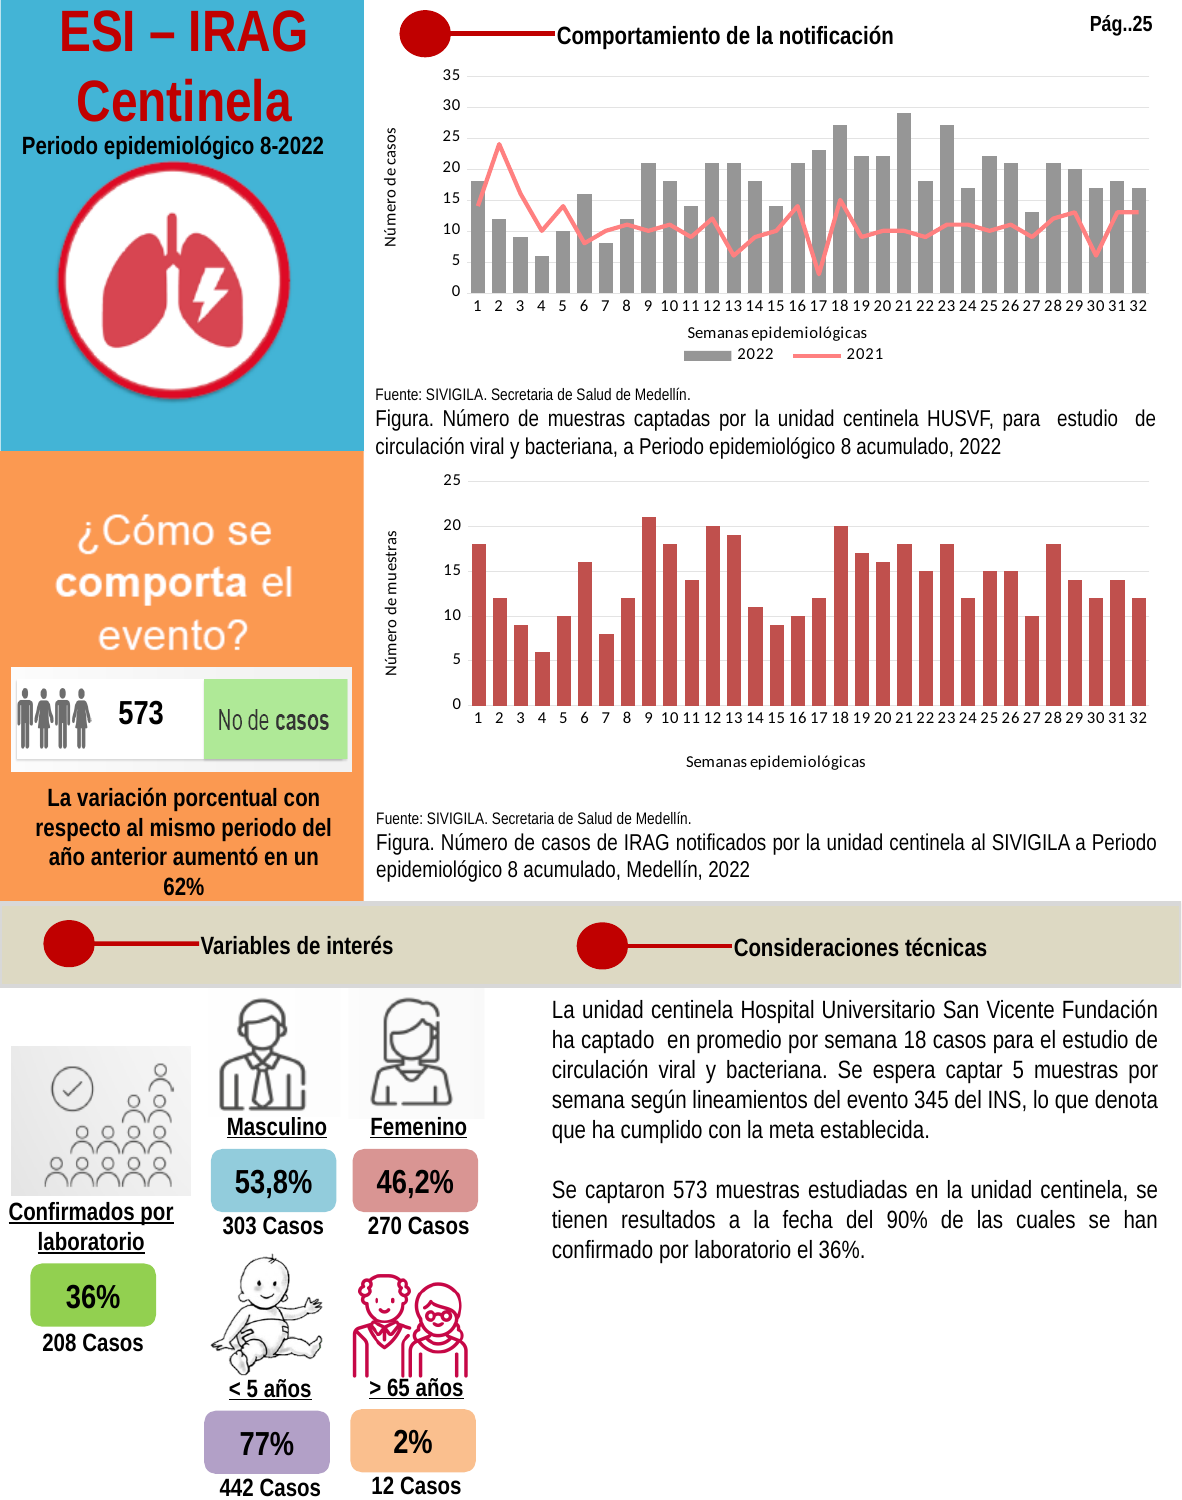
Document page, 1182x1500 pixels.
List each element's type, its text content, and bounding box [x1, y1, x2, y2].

text_box [0, 903, 1182, 987]
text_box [578, 924, 1145, 971]
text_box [315, 1363, 518, 1500]
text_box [11, 666, 352, 772]
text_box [401, 12, 968, 58]
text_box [169, 1364, 312, 1500]
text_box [0, 1188, 195, 1365]
text_box La unidad centinela Hospital Universitario San Vicente Fundación ha captado en promedio por semana 18 casos para el estudio de circulación viral y bacteriana. Se espera captar 5 muestras por semana según lineamientos del evento 345 del INS, lo que denota que ha cumplido con la meta establecida. Se captaron 573 muestras estudiadas en la unidad centinela, se tienen resultados a la fecha del 90% de las cuales se han confirmado por laboratorio el 36%. [536, 986, 1175, 1271]
picture [348, 988, 485, 1103]
text_box Pág..25 [1074, 2, 1182, 44]
chart [366, 466, 1175, 785]
picture [343, 1262, 469, 1363]
picture [11, 1046, 191, 1188]
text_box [317, 1103, 520, 1248]
picture [207, 988, 341, 1117]
text_box Fuente: SIVIGILA. Secretaria de Salud de Medellín. Figura. Número de muestras captadas por la unidad centinela HUSVF, para estudio de circulación viral y bacteriana, a Periodo epidemiológico 8 acumulado, 2022 [369, 384, 1172, 464]
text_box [172, 1103, 312, 1245]
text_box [45, 921, 612, 968]
text_box Fuente: SIVIGILA. Secretaria de Salud de Medellín. Figura. Número de casos de IRAG notificados por la unidad centinela al SIVIGILA a Periodo epidemiológico 8 acumulado, Medellín, 2022 [371, 800, 1173, 890]
picture [199, 1247, 337, 1364]
picture [0, 0, 367, 901]
chart [365, 64, 1175, 376]
